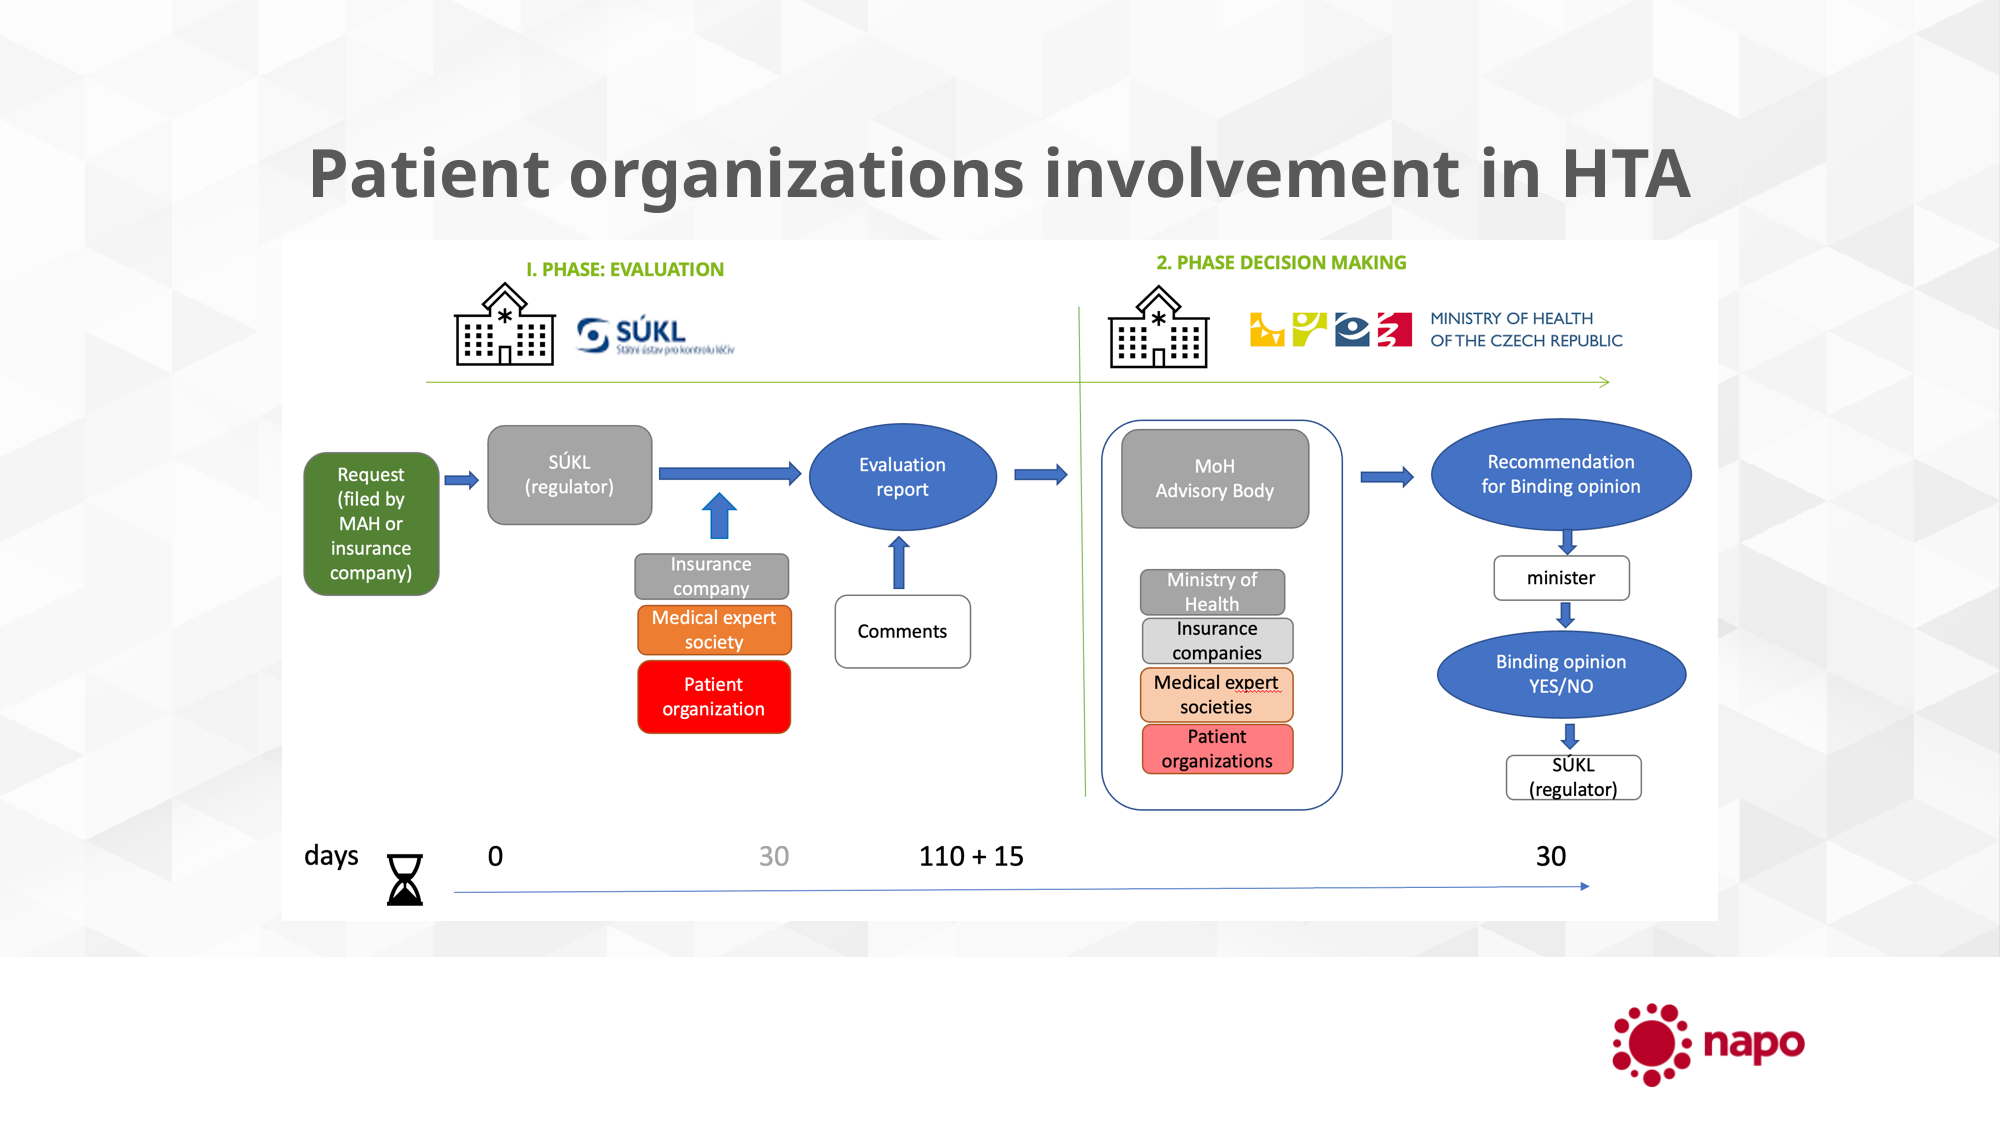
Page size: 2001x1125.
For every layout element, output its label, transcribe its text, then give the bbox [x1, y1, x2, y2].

text_box Patient organizations involvement in HTA [111, 84, 1889, 292]
picture [1610, 1002, 1807, 1089]
picture [282, 240, 1718, 921]
text_box [0, 957, 2000, 1125]
